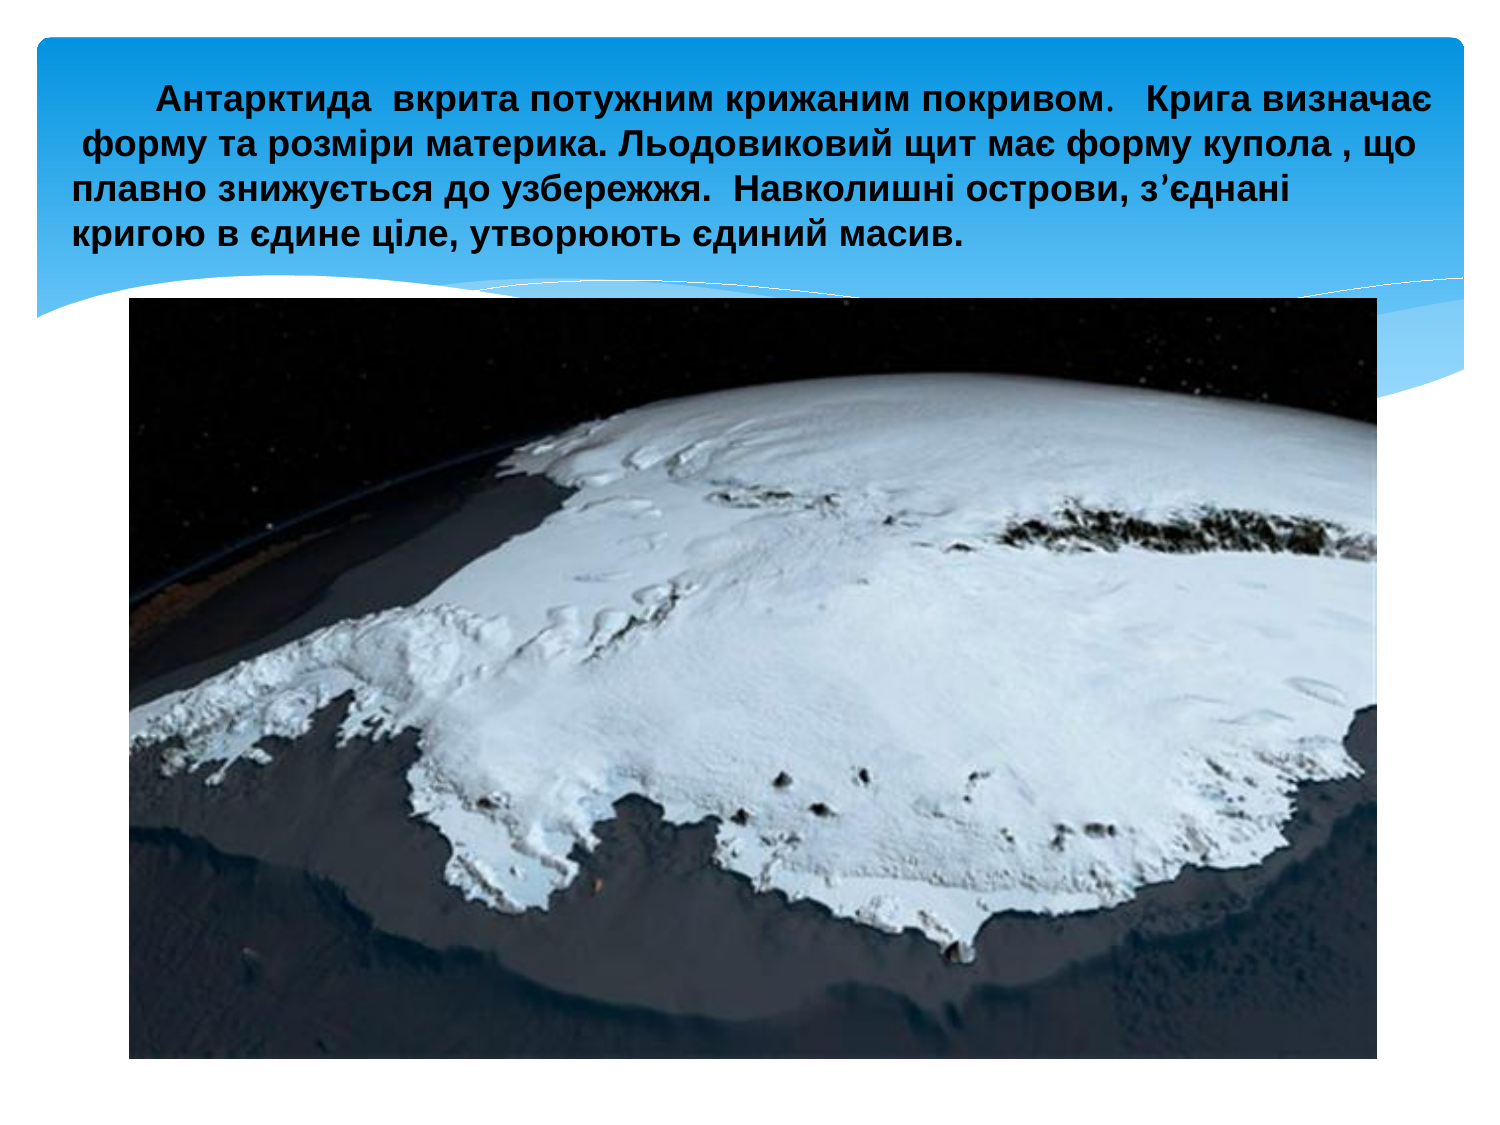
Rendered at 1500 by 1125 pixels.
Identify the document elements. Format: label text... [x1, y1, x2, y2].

text_box Антарктида вкрита потужним крижаним покривом. Крига визначає форму та розміри материка. Льодовиковий щит має форму купола , що плавно знижується до узбережжя. Навколишні острови, зʼєднані кригою в єдине ціле, утворюють єдиний масив. [56, 66, 1451, 307]
picture [129, 298, 1378, 1059]
